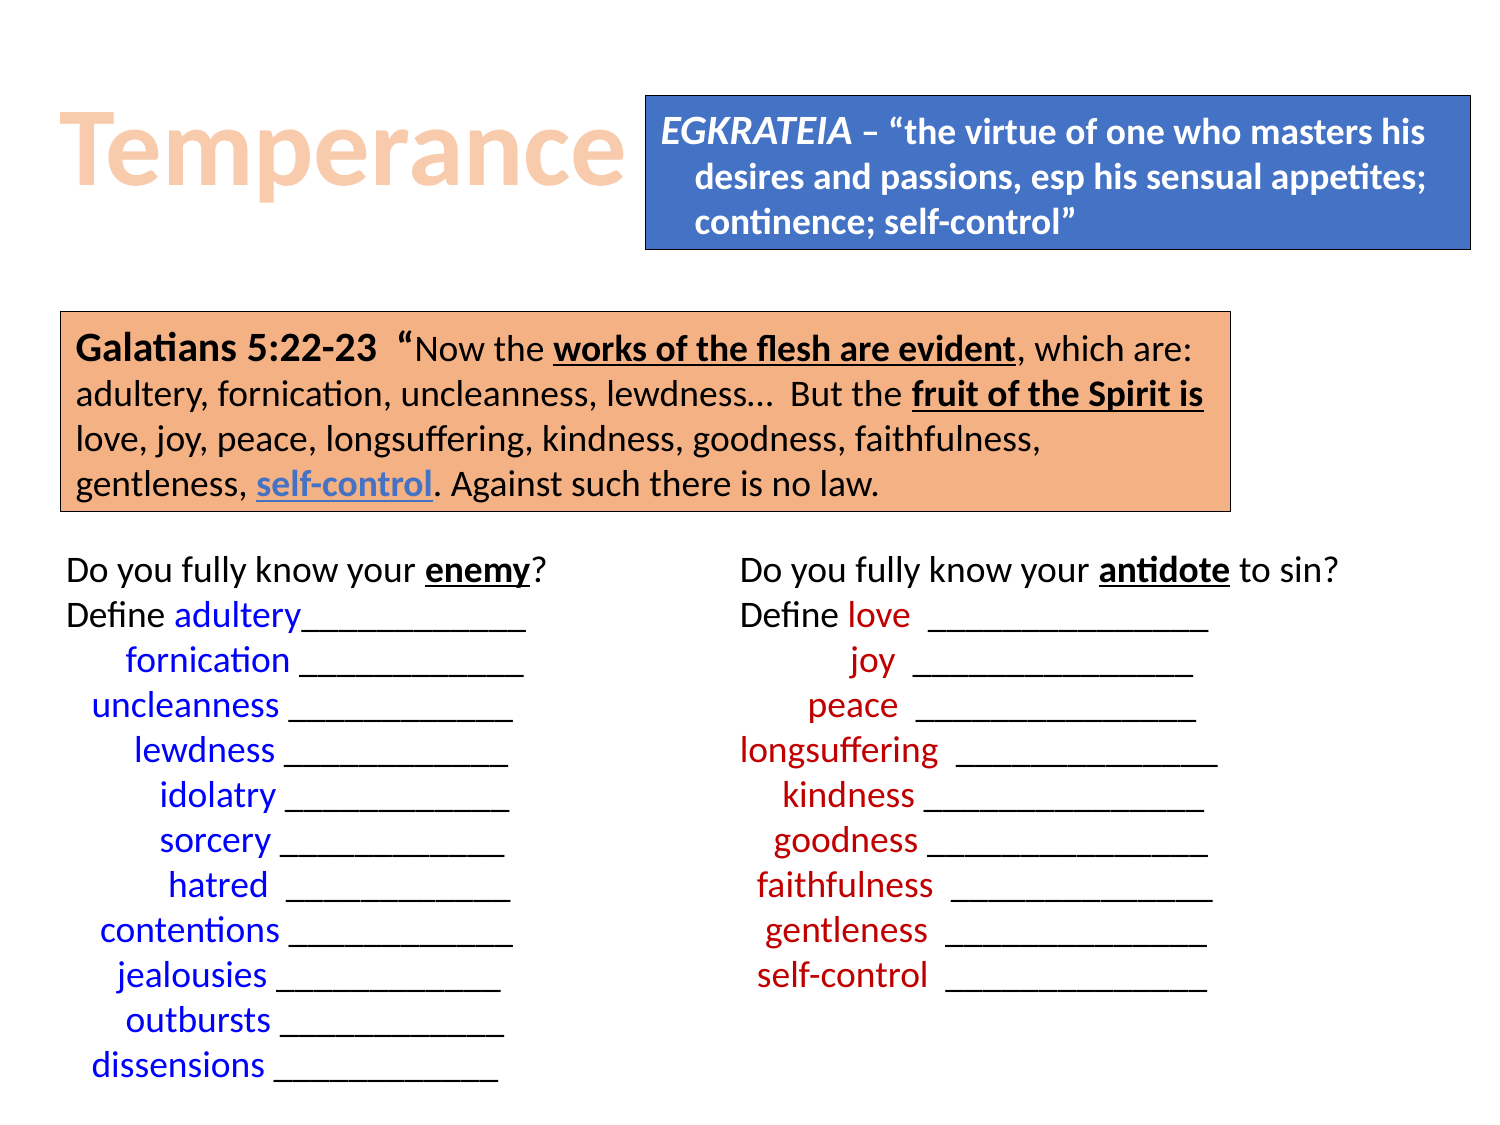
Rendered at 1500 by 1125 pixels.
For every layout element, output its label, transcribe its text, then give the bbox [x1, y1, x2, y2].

text_box Do you fully know your enemy? Define adultery____________ fornication ____________ uncleanness ____________ lewdness ____________ idolatry ____________ sorcery ____________ hatred ____________ contentions ____________ jealousies ____________ outbursts ____________ dissensions ____________ [51, 537, 637, 1093]
text_box Do you fully know your antidote to sin? Define love _______________ joy _______________ peace _______________ longsuffering ______________ kindness _______________ goodness _______________ faithfulness ______________ gentleness ______________ self-control ______________ [725, 537, 1438, 1003]
text_box Temperance [44, 65, 643, 215]
text_box EGKRATEIA – “the virtue of one who masters his desires and passions, esp his sensual appetites; continence; self-control” [645, 95, 1471, 250]
text_box Galatians 5:22-23 “Now the works of the flesh are evident, which are: adultery, fornication, uncleanness, lewdness… But the fruit of the Spirit is love, joy, peace, longsuffering, kindness, goodness, faithfulness, gentleness, self-control. Against such there is no law. [60, 311, 1231, 512]
